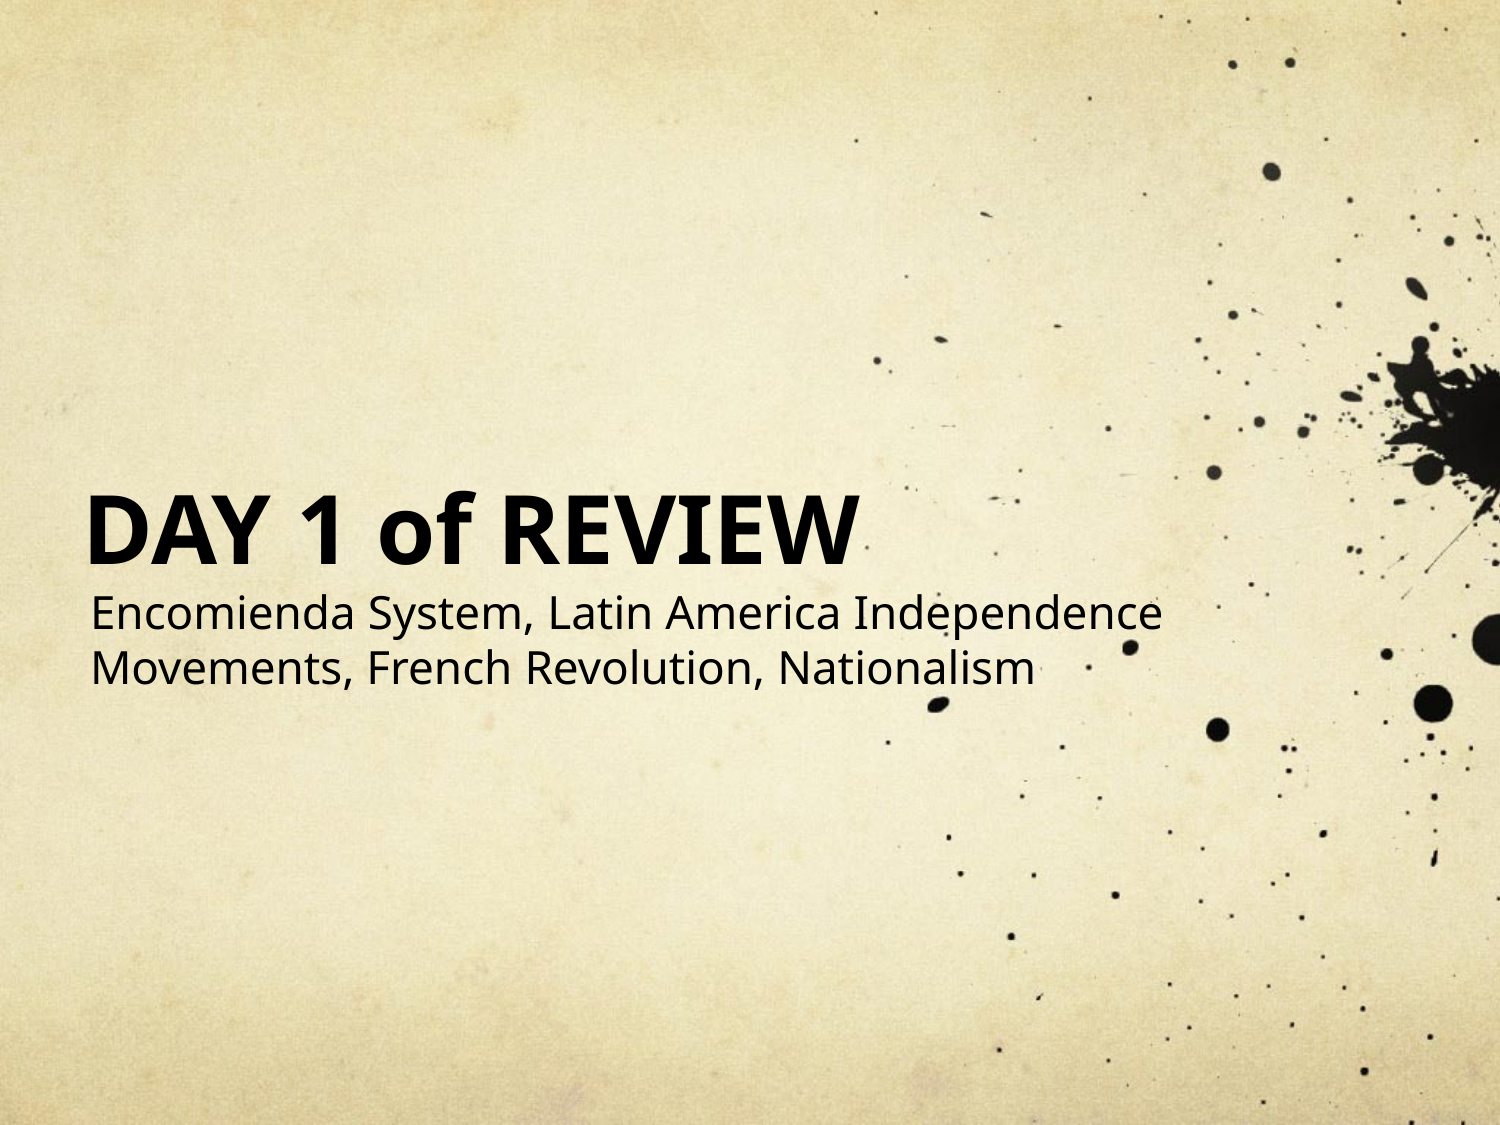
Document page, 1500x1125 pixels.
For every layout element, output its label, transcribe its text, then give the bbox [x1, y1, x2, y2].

picture [0, 0, 1500, 1125]
list Encomienda System, Latin America Independence Movements, French Revolution, Nationalism [75, 583, 1350, 746]
title DAY 1 of REVIEW [75, 360, 1350, 583]
